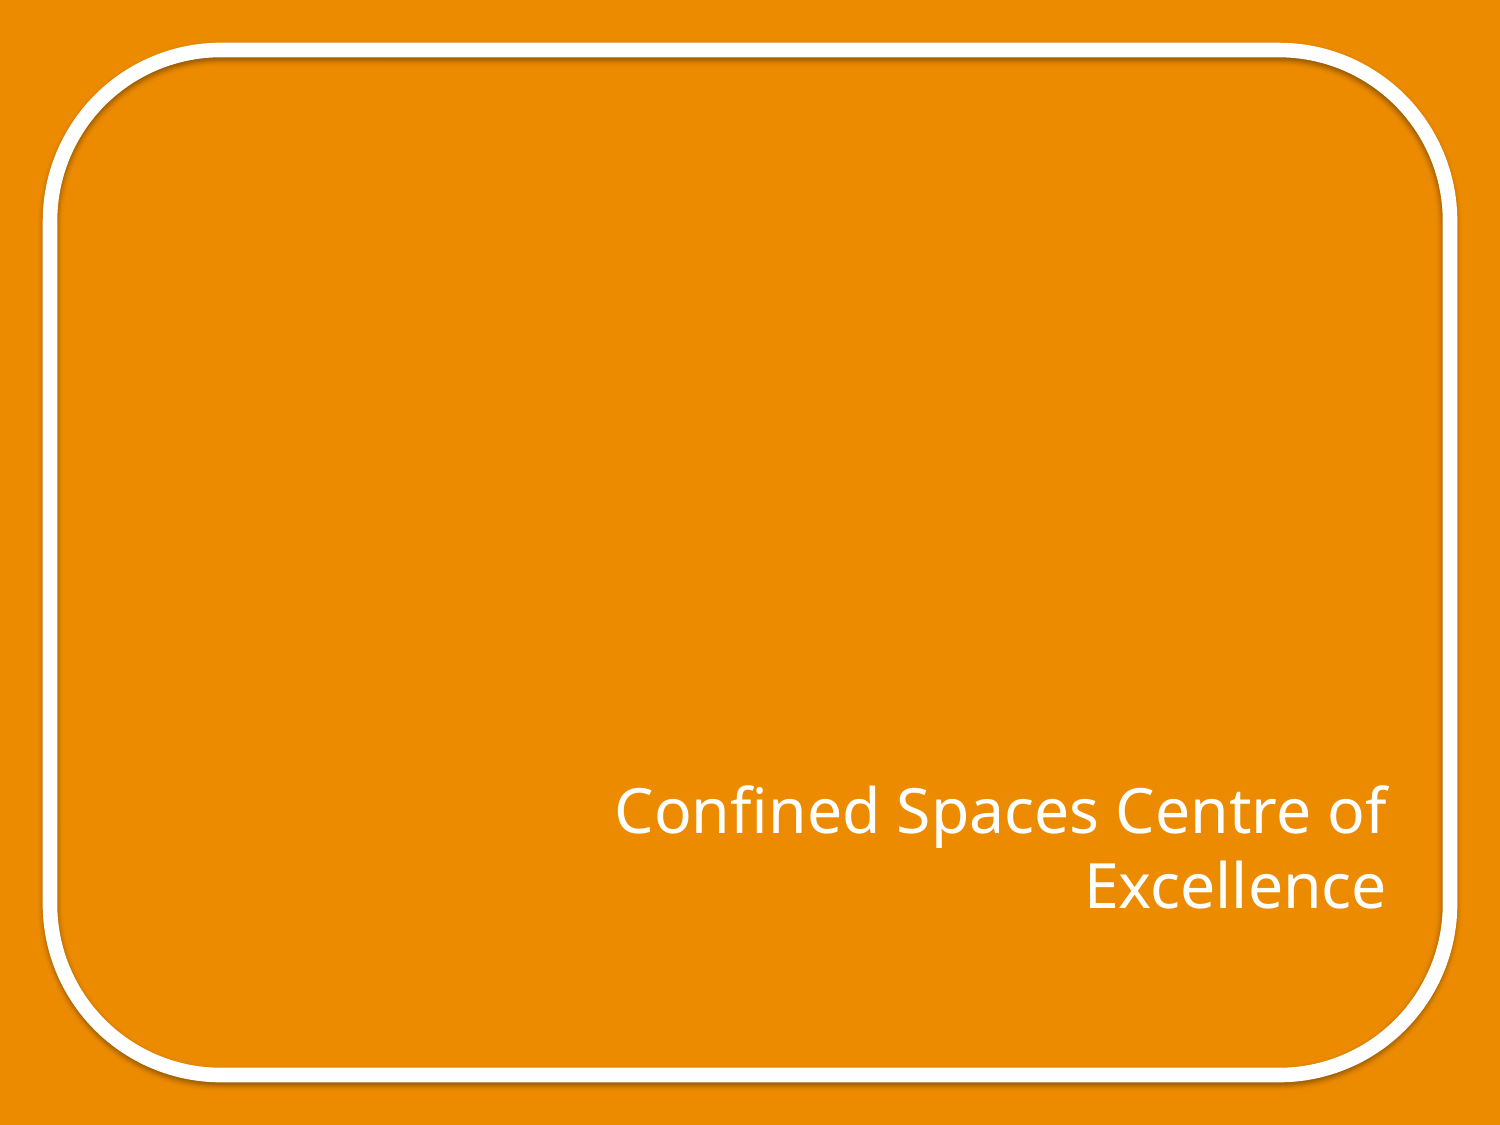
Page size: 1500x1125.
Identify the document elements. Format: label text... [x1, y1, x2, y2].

title Confined Spaces Centre of Excellence [383, 763, 1403, 932]
